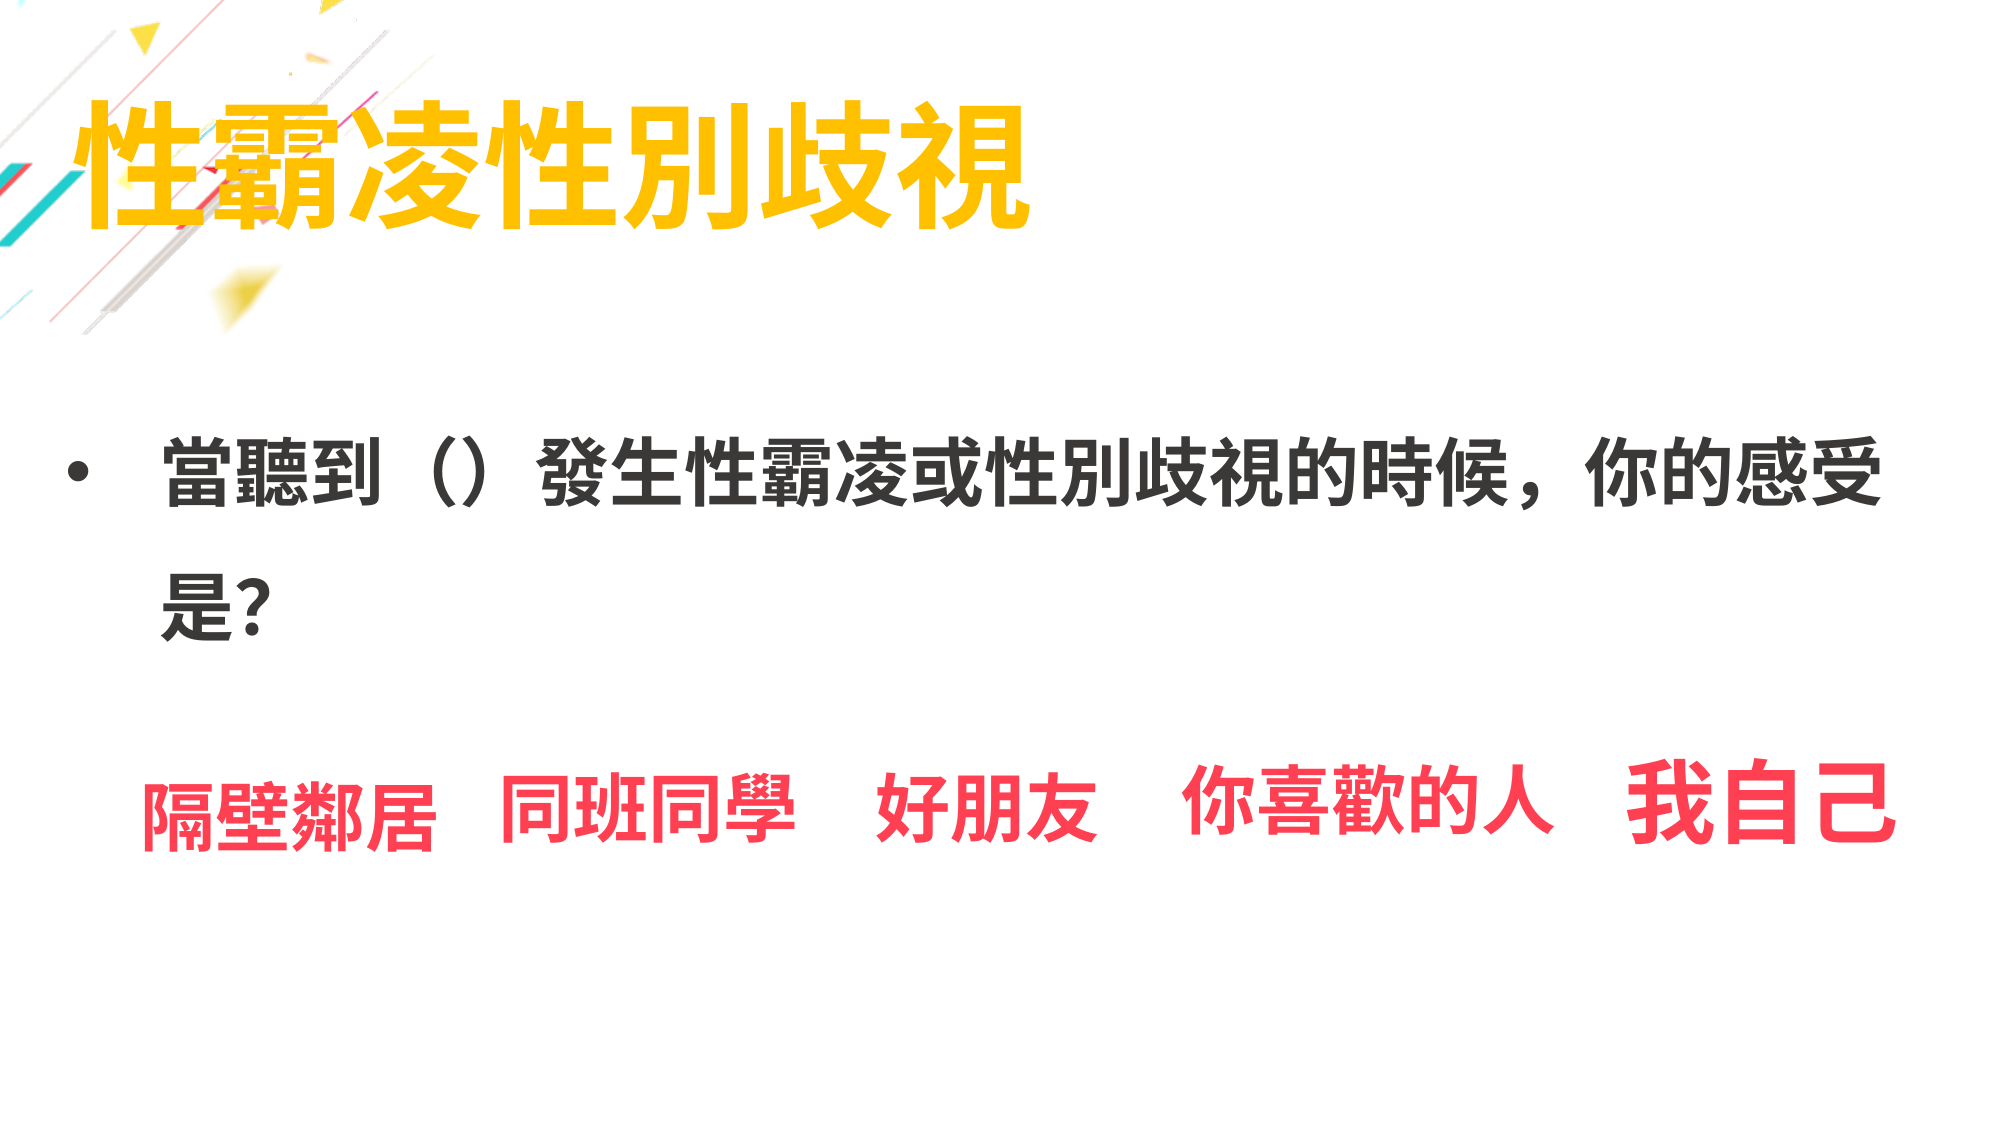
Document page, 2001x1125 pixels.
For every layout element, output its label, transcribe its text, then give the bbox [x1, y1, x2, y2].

text_box 好朋友 [764, 709, 1210, 860]
text_box 同班同學 [441, 709, 764, 860]
text_box 你喜歡的人 [1146, 700, 1539, 851]
text_box 性霸凌性別歧視 [0, 0, 1628, 375]
text_box 隔壁鄰居 [93, 718, 487, 868]
text_box 當聽到（）發生性霸凌或性別歧視的時候，你的感受是？ [50, 373, 1960, 928]
text_box 我自己 [1539, 682, 1985, 863]
picture [0, 0, 438, 335]
